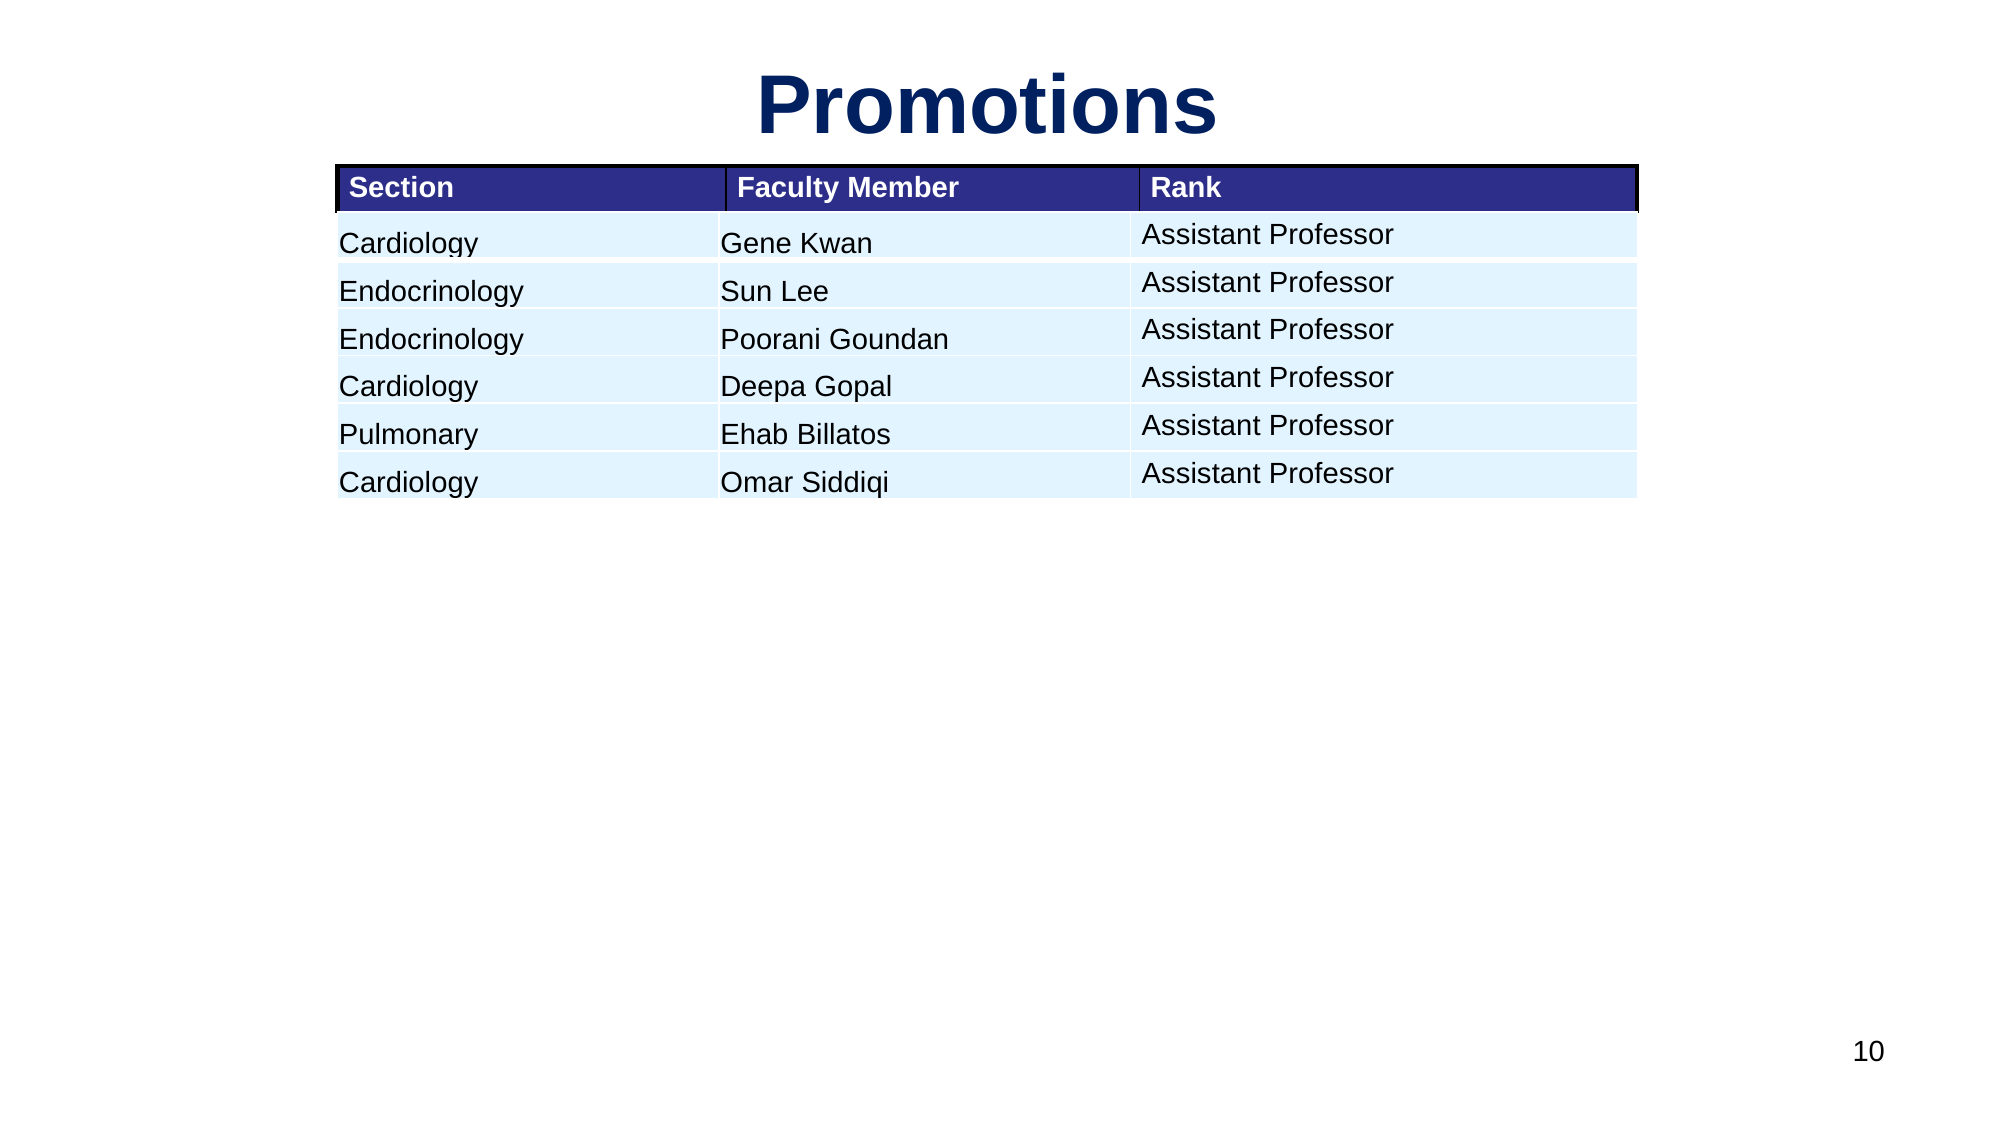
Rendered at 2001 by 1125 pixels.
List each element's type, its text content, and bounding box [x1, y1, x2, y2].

table_cell Pulmonary [338, 404, 718, 450]
table_header Assistant Professor [1131, 213, 1637, 257]
slide_number 10 [1433, 1024, 1900, 1103]
table_cell Assistant Professor [1131, 356, 1637, 402]
table_header Section [340, 168, 725, 211]
table_cell Assistant Professor [1131, 404, 1637, 450]
title Promotions [375, 37, 1600, 163]
table_cell Cardiology [338, 356, 718, 402]
table_header Faculty Member [727, 168, 1139, 211]
table_cell Assistant Professor [1131, 263, 1637, 307]
table_cell Deepa Gopal [720, 356, 1130, 402]
table_cell Omar Siddiqi [720, 452, 1130, 498]
table_cell Assistant Professor [1131, 452, 1637, 498]
table_cell Endocrinology [338, 263, 718, 307]
table_cell Cardiology [338, 452, 718, 498]
table_cell Sun Lee [720, 263, 1130, 307]
table_header Gene Kwan [720, 213, 1130, 257]
table_header Rank [1140, 168, 1635, 211]
table_cell Assistant Professor [1131, 309, 1637, 355]
table_header Cardiology [338, 213, 718, 257]
table_cell Ehab Billatos [720, 404, 1130, 450]
table_cell Endocrinology [338, 309, 718, 355]
table_cell Poorani Goundan [720, 309, 1130, 355]
